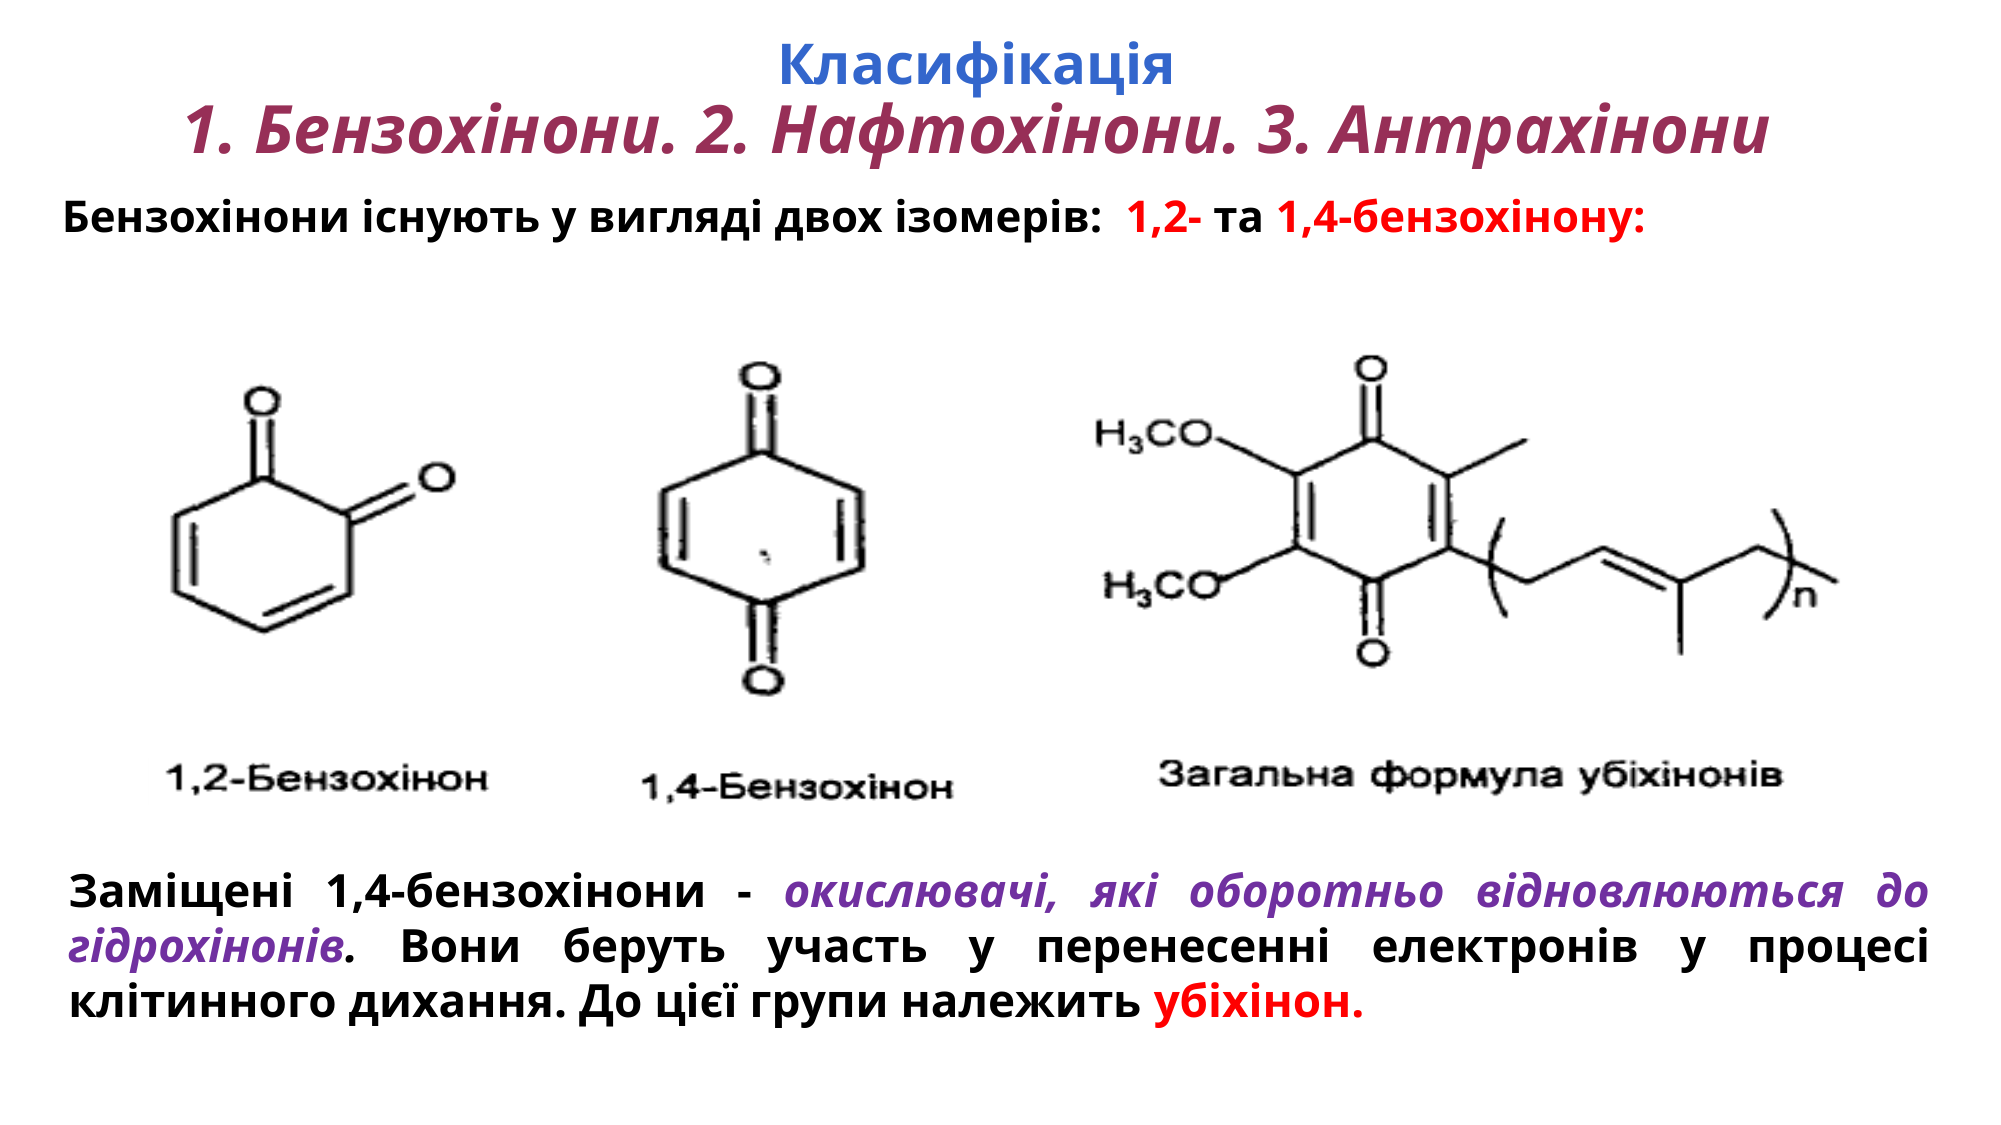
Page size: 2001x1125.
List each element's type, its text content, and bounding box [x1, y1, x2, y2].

text_box Бензохінони існують у вигляді двох ізомерів: 1,2- та 1,4-бензохінону: [47, 187, 1953, 836]
picture [120, 373, 499, 658]
picture [1141, 751, 1790, 798]
picture [621, 762, 964, 819]
text_box Класифікація 1. Бензохінони. 2. Нафтохінони. 3. Антрахінони [46, 0, 1907, 176]
picture [610, 346, 895, 702]
picture [1026, 345, 1871, 689]
text_box Заміщені 1,4-бензохінони - окислювачі, які оборотньо відновлюються до гідрохінонів. Вони беруть участь у перенесенні електронів у процесі клітинного дихання. До цієї групи належить убіхінон. [53, 854, 1946, 1035]
picture [147, 758, 510, 806]
